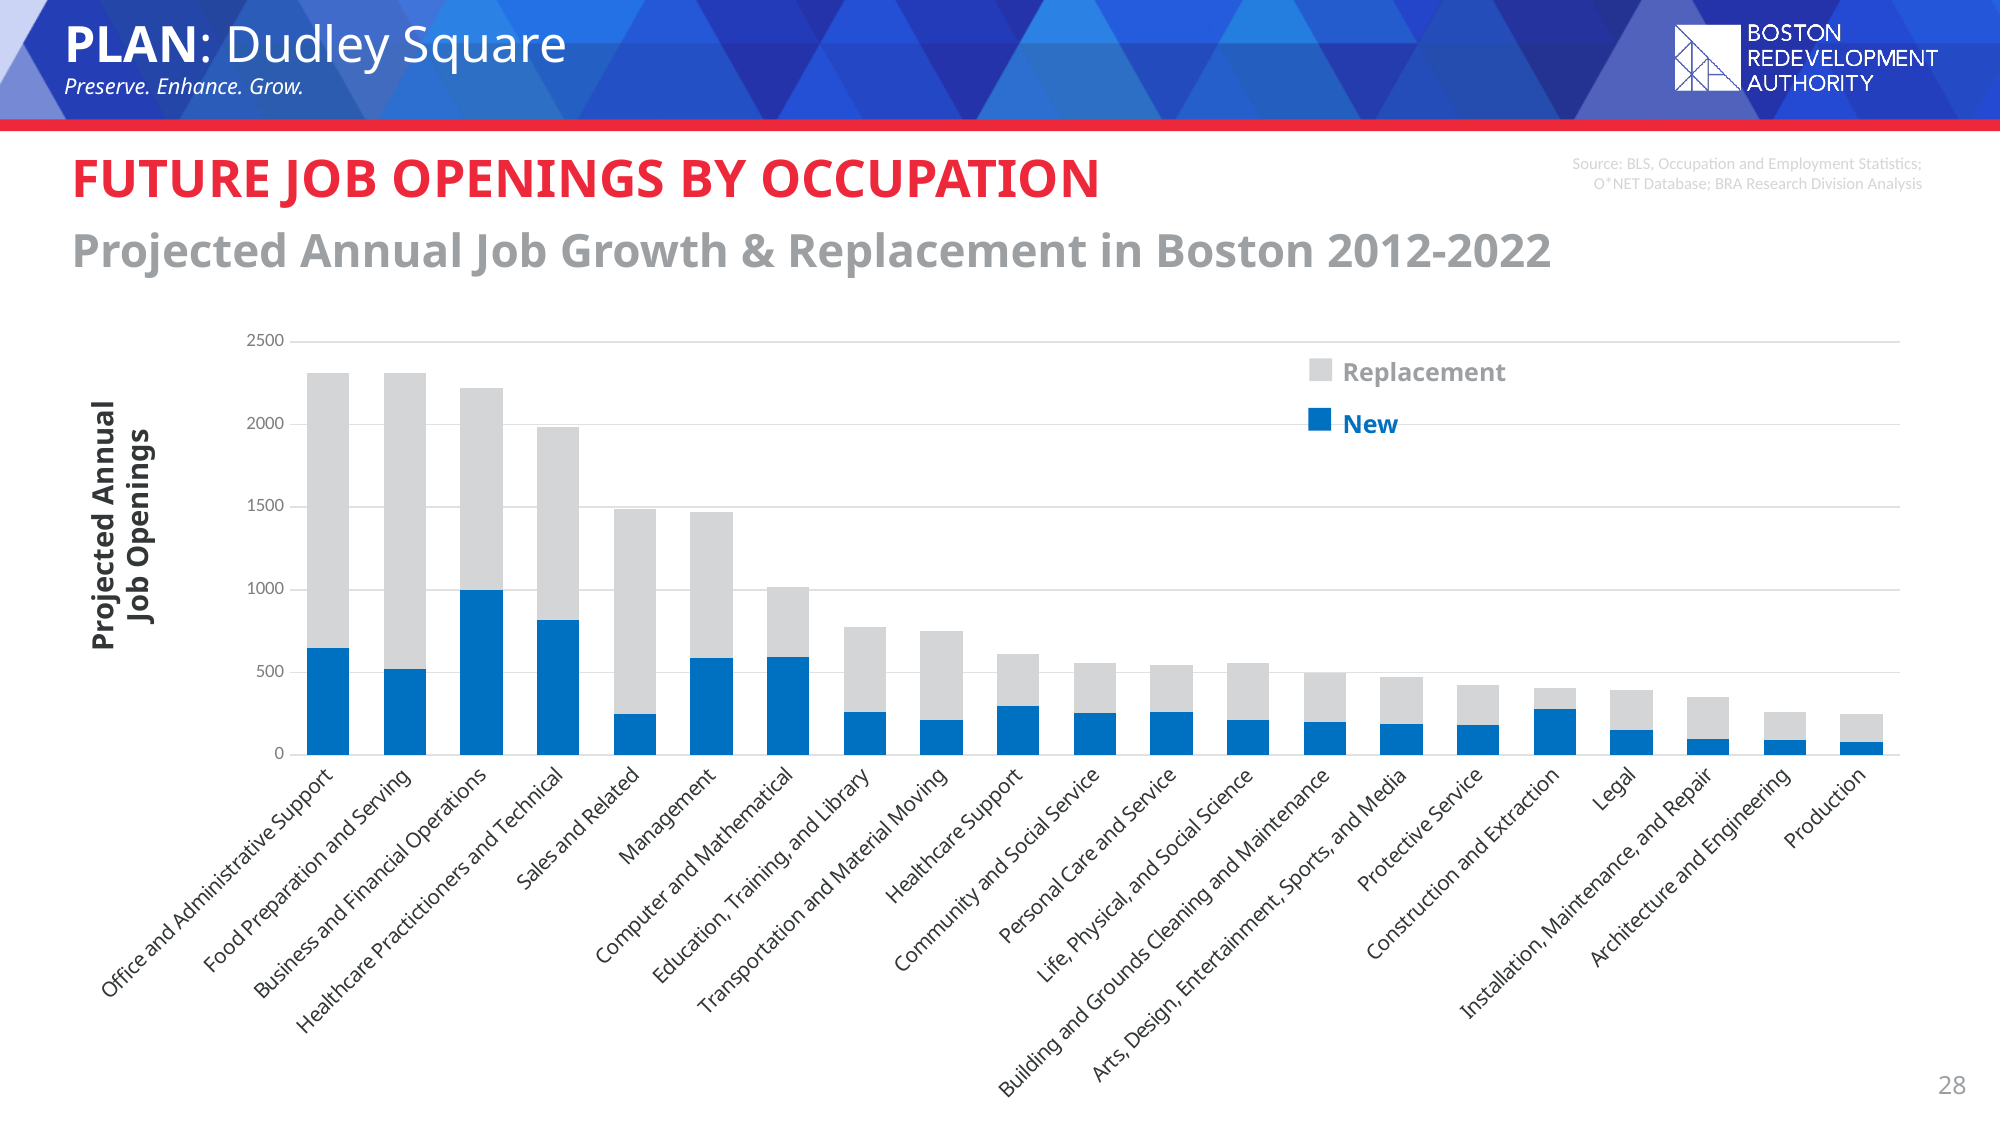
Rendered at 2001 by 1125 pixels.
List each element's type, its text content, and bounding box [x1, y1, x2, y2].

title FUTURE Job Openings by Occupation [56, 145, 1648, 217]
picture [0, 0, 2000, 119]
list Projected Annual Job Growth & Replacement in Boston 2012-2022 [56, 220, 1938, 274]
chart [56, 316, 1938, 1120]
text_box Source: BLS, Occupation and Employment Statistics; O*NET Database; BRA Research Division Analysis [1552, 145, 1938, 200]
